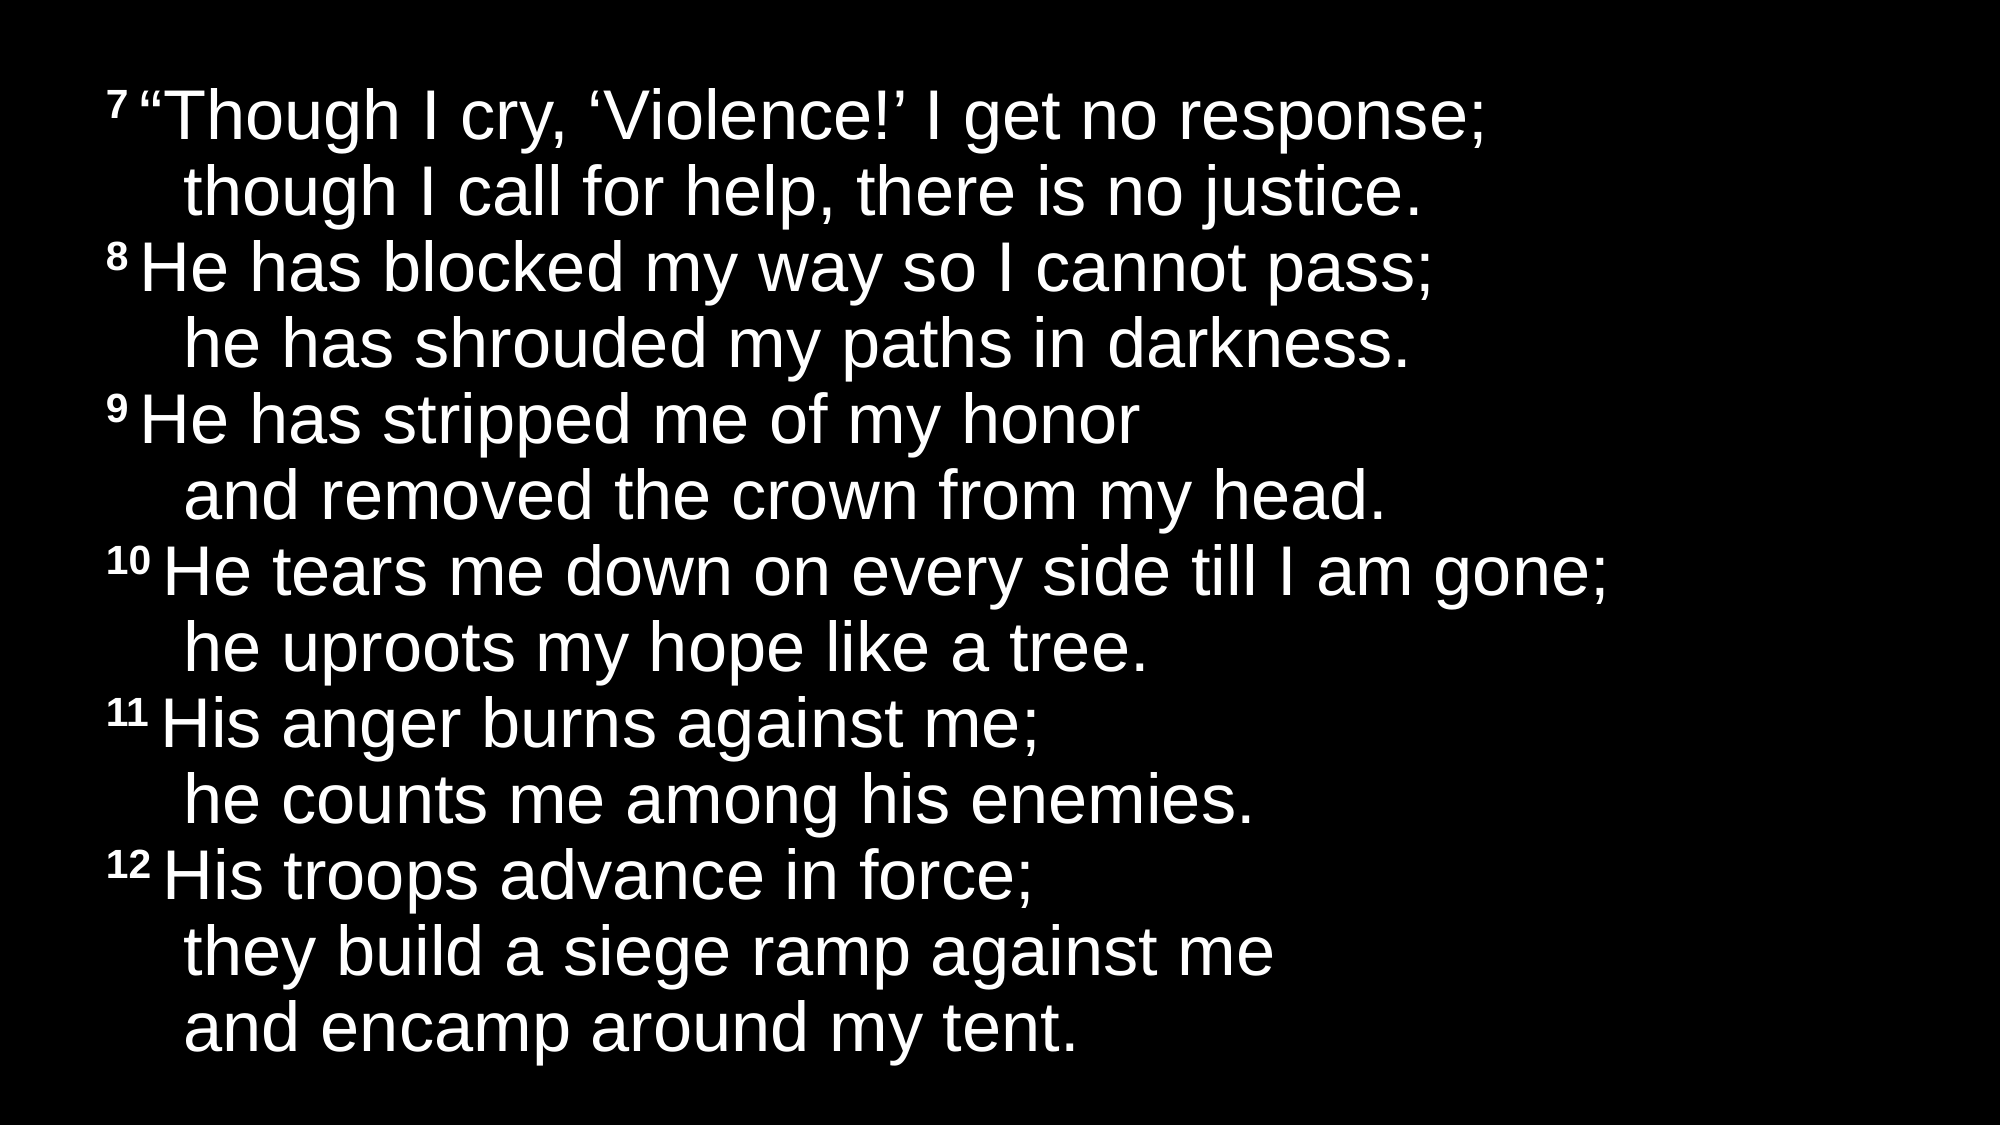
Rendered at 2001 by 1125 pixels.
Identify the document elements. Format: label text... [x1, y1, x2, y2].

list 7 “Though I cry, ‘Violence!’ I get no response; though I call for help, there is no justice. 8 He has blocked my way so I cannot pass; he has shrouded my paths in darkness. 9 He has stripped me of my honor and removed the crown from my head. 10 He tears me down on every side till I am gone; he uproots my hope like a tree. 11 His anger burns against me; he counts me among his enemies. 12 His troops advance in force; they build a siege ramp against me and encamp around my tent. [90, 71, 1899, 1082]
